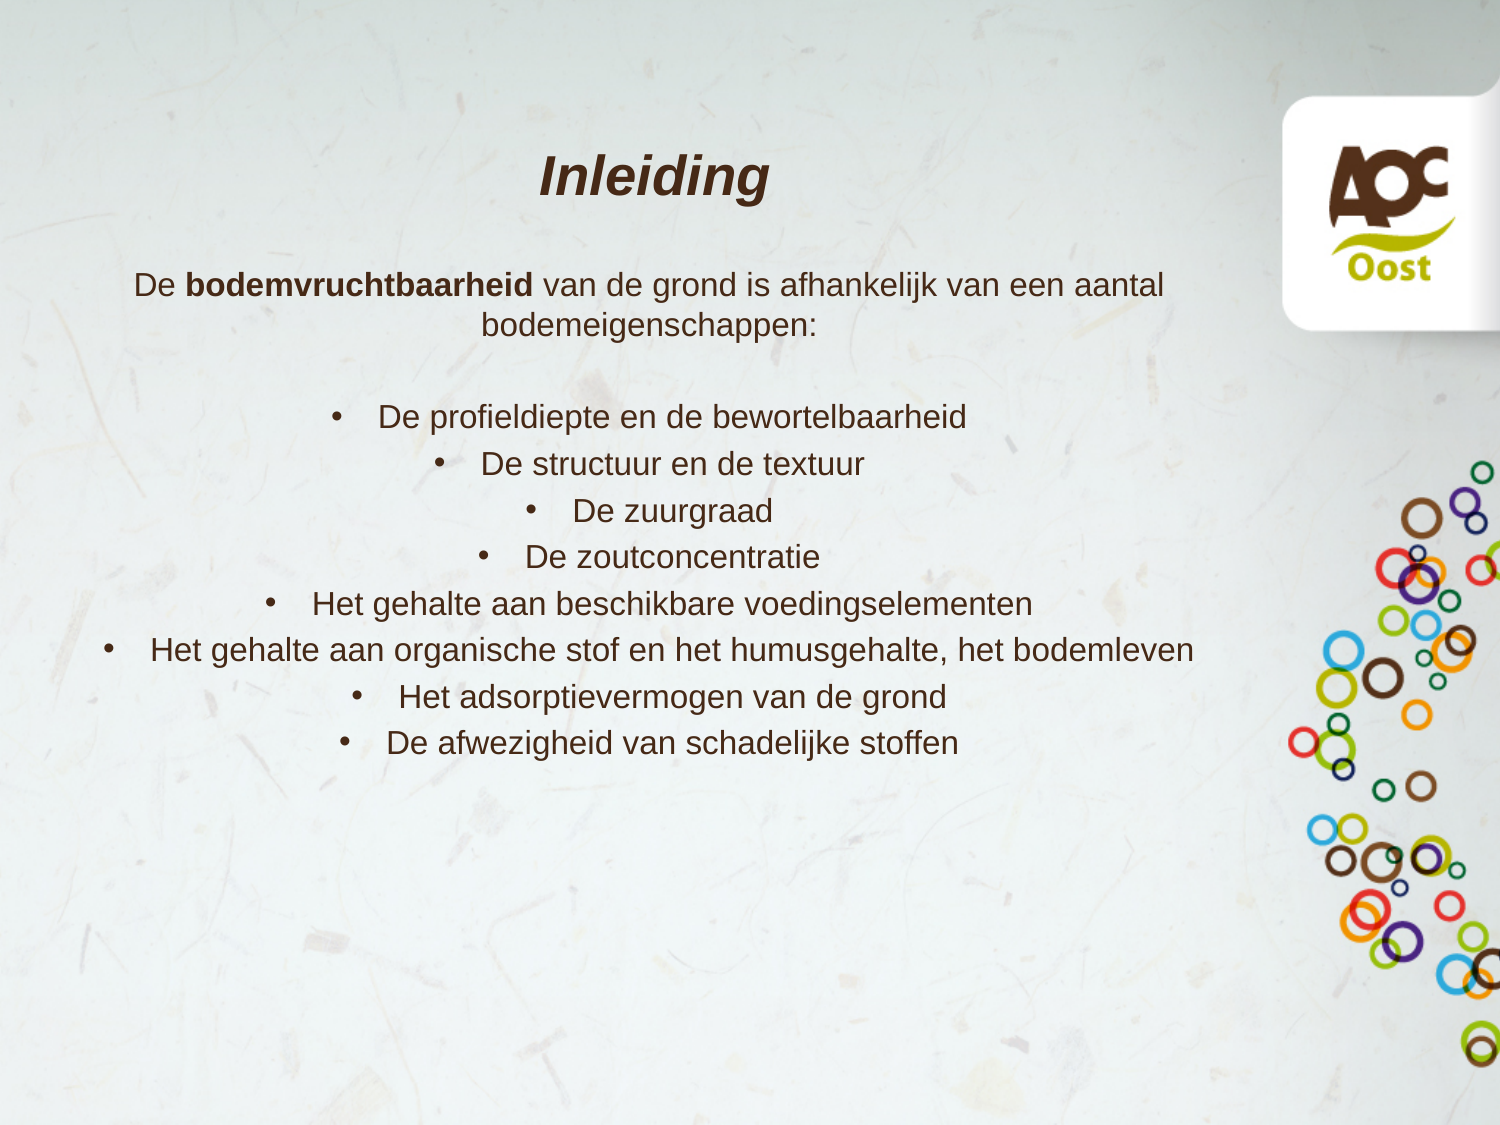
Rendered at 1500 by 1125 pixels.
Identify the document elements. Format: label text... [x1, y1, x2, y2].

picture [0, 0, 1500, 1125]
title Inleiding [112, 101, 1199, 244]
subtitle De bodemvruchtbaarheid van de grond is afhankelijk van een aantal bodemeigenschappen: De profieldiepte en de bewortelbaarheid De structuur en de textuur De zuurgraad De zoutconcentratie Het gehalte aan beschikbare voedingselementen Het gehalte aan organische stof en het humusgehalte, het bodemleven Het adsorptievermogen van de grond De afwezigheid van schadelijke stoffen [64, 255, 1235, 882]
